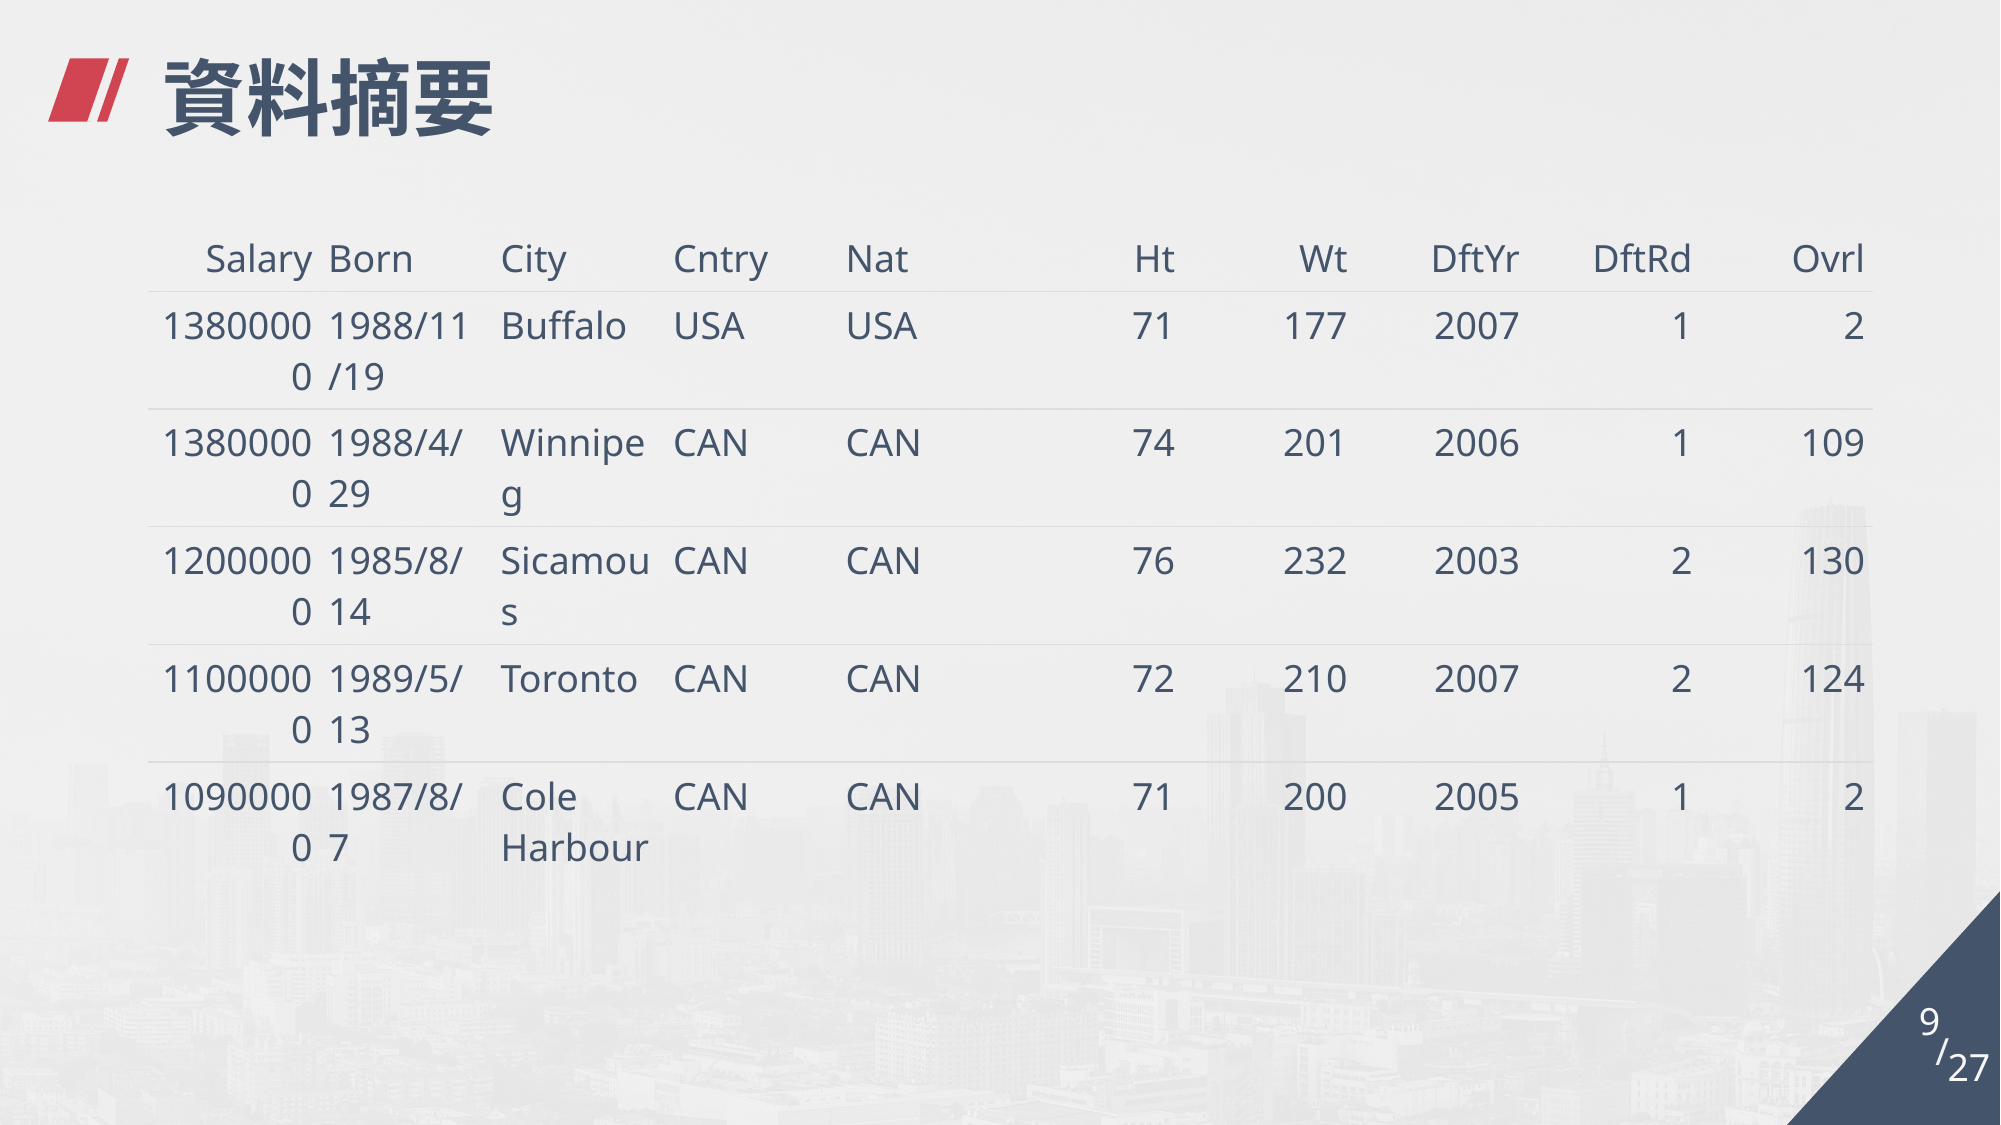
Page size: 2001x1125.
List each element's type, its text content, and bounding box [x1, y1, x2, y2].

table_cell 232 [1183, 527, 1355, 644]
table_header DftYr [1355, 225, 1528, 291]
table_cell 1 [1528, 292, 1700, 408]
table_cell 1 [1528, 410, 1700, 526]
table_cell 2 [1700, 763, 1873, 880]
table_cell CAN [838, 410, 1010, 526]
table_cell 71 [1010, 763, 1183, 880]
table_cell 11000000 [148, 645, 320, 761]
table_cell USA [665, 292, 838, 408]
table_header Cntry [665, 225, 838, 291]
table_cell 2006 [1355, 410, 1528, 526]
table_cell Buffalo [493, 292, 665, 408]
table_cell 12000000 [148, 527, 320, 644]
title 資料摘要 [147, 38, 515, 155]
table_cell Toronto [493, 645, 665, 761]
table_cell CAN [665, 527, 838, 644]
table_cell 1988/11/19 [320, 292, 493, 408]
table_cell Cole Harbour [493, 763, 665, 880]
table_header Ht [1010, 225, 1183, 291]
table_cell Sicamous [493, 527, 665, 644]
table_cell 1989/5/13 [320, 645, 493, 761]
table_cell 76 [1010, 527, 1183, 644]
table_cell CAN [838, 763, 1010, 880]
table_header Born [320, 225, 493, 291]
table_cell Winnipeg [493, 410, 665, 526]
table_cell 13800000 [148, 292, 320, 408]
table_cell 72 [1010, 645, 1183, 761]
table_cell 2 [1528, 645, 1700, 761]
table_cell 1 [1528, 763, 1700, 880]
table_cell 2 [1528, 527, 1700, 644]
table_cell 2 [1700, 292, 1873, 408]
table_cell 210 [1183, 645, 1355, 761]
table_cell CAN [838, 527, 1010, 644]
table_cell CAN [665, 763, 838, 880]
table_cell USA [838, 292, 1010, 408]
table_cell 10900000 [148, 763, 320, 880]
table_cell 2007 [1355, 645, 1528, 761]
table_cell 71 [1010, 292, 1183, 408]
table_cell 13800000 [148, 410, 320, 526]
table_header Salary [148, 225, 320, 291]
table_header Nat [838, 225, 1010, 291]
table_header Wt [1183, 225, 1355, 291]
table_cell 200 [1183, 763, 1355, 880]
table_cell 2003 [1355, 527, 1528, 644]
table_header DftRd [1528, 225, 1700, 291]
table_cell CAN [665, 645, 838, 761]
table_cell 201 [1183, 410, 1355, 526]
table_cell 1987/8/7 [320, 763, 493, 880]
table_cell 1985/8/14 [320, 527, 493, 644]
table_cell 74 [1010, 410, 1183, 526]
table_cell 2007 [1355, 292, 1528, 408]
table_cell 177 [1183, 292, 1355, 408]
table_cell CAN [838, 645, 1010, 761]
table_cell CAN [665, 410, 838, 526]
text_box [1786, 891, 2000, 1125]
table_cell 109 [1700, 410, 1873, 526]
table_cell 1988/4/29 [320, 410, 493, 526]
table_header City [493, 225, 665, 291]
table_cell 2005 [1355, 763, 1528, 880]
table_header Ovrl [1700, 225, 1873, 291]
table_cell 124 [1700, 645, 1873, 761]
table_cell 130 [1700, 527, 1873, 644]
